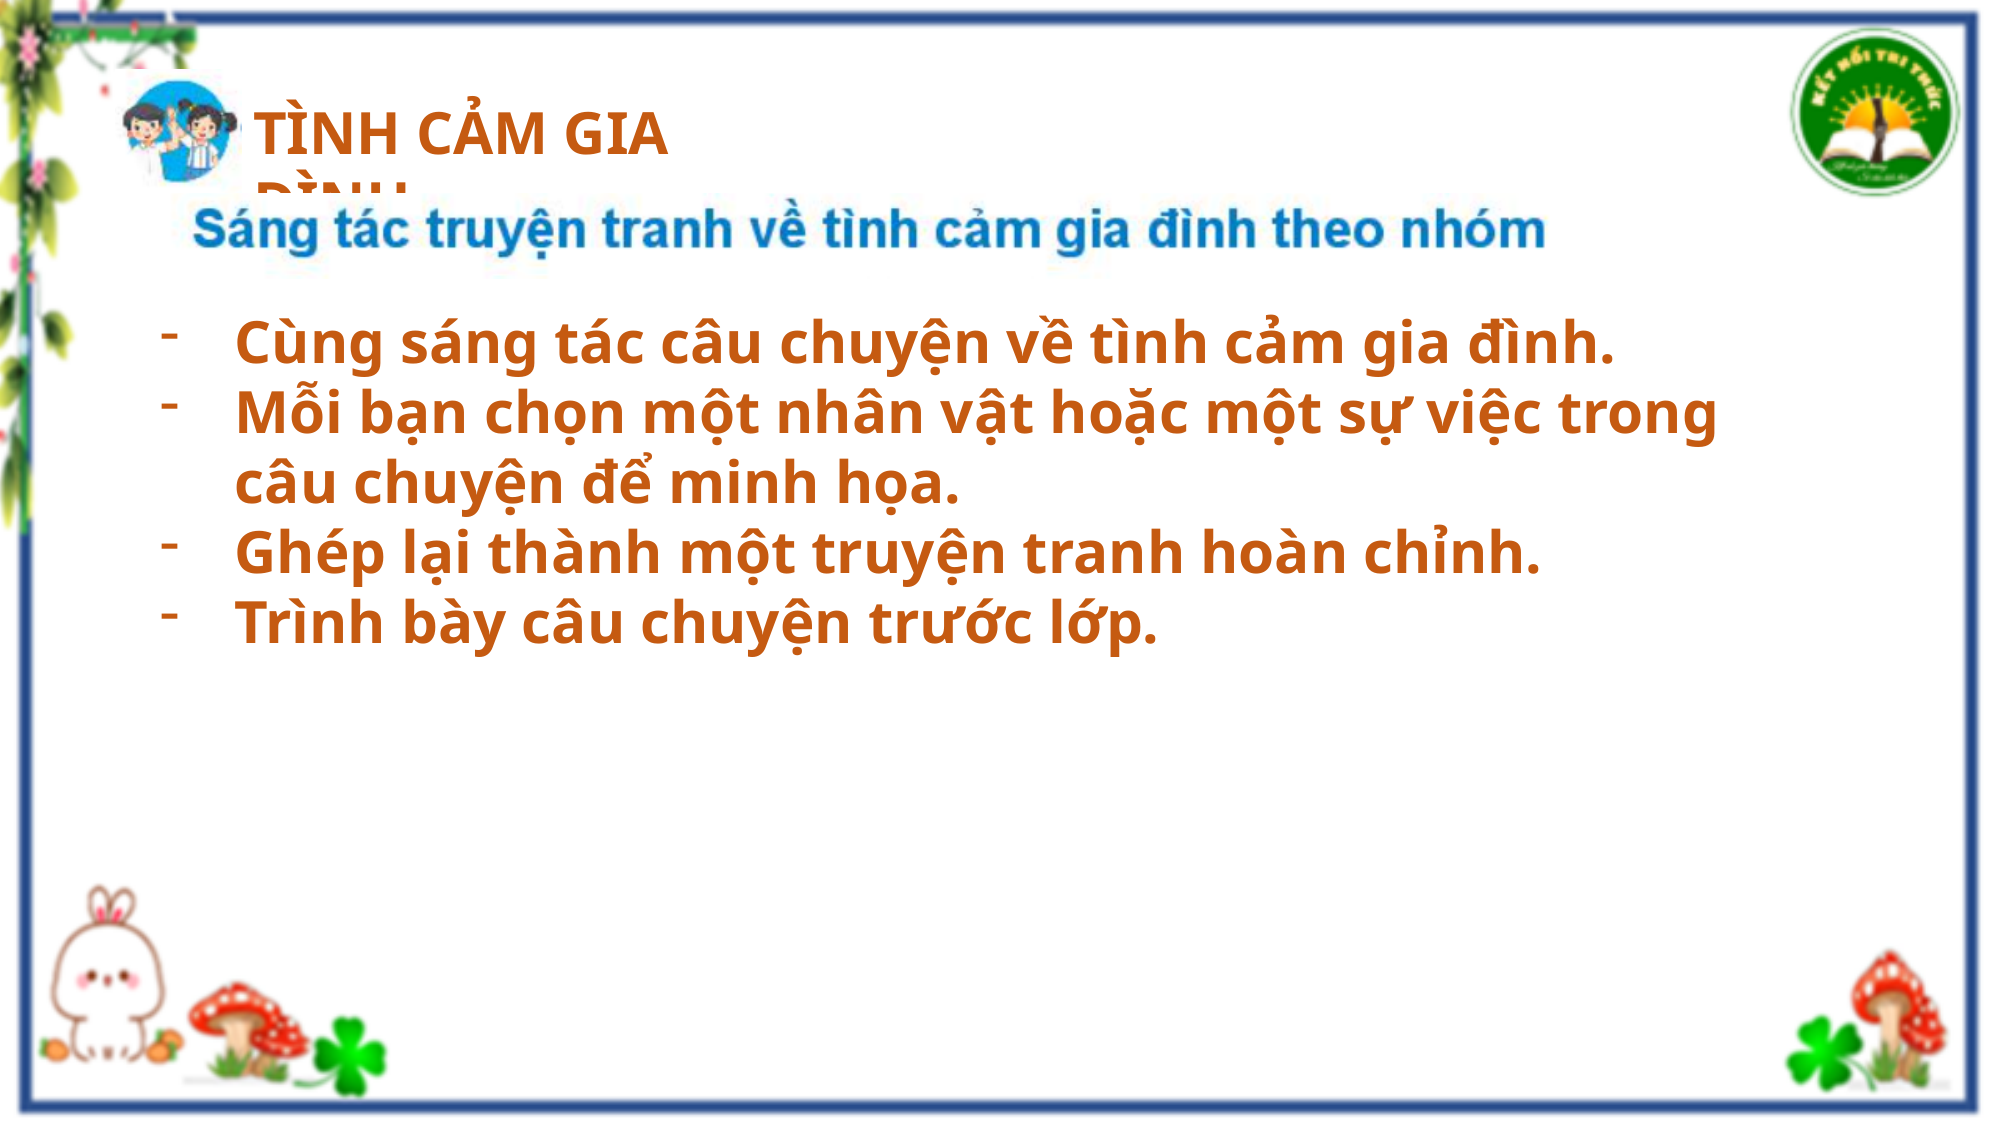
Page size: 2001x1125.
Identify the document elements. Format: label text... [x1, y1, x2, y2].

text_box TÌNH CẢM GIA ĐÌNH [242, 88, 771, 193]
text_box Cùng sáng tác câu chuyện về tình cảm gia đình. Mỗi bạn chọn một nhân vật hoặc một sự việc trong câu chuyện để minh họa. Ghép lại thành một truyện tranh hoàn chỉnh. Trình bày câu chuyện trước lớp. [145, 297, 1841, 663]
picture [0, 0, 2001, 1125]
